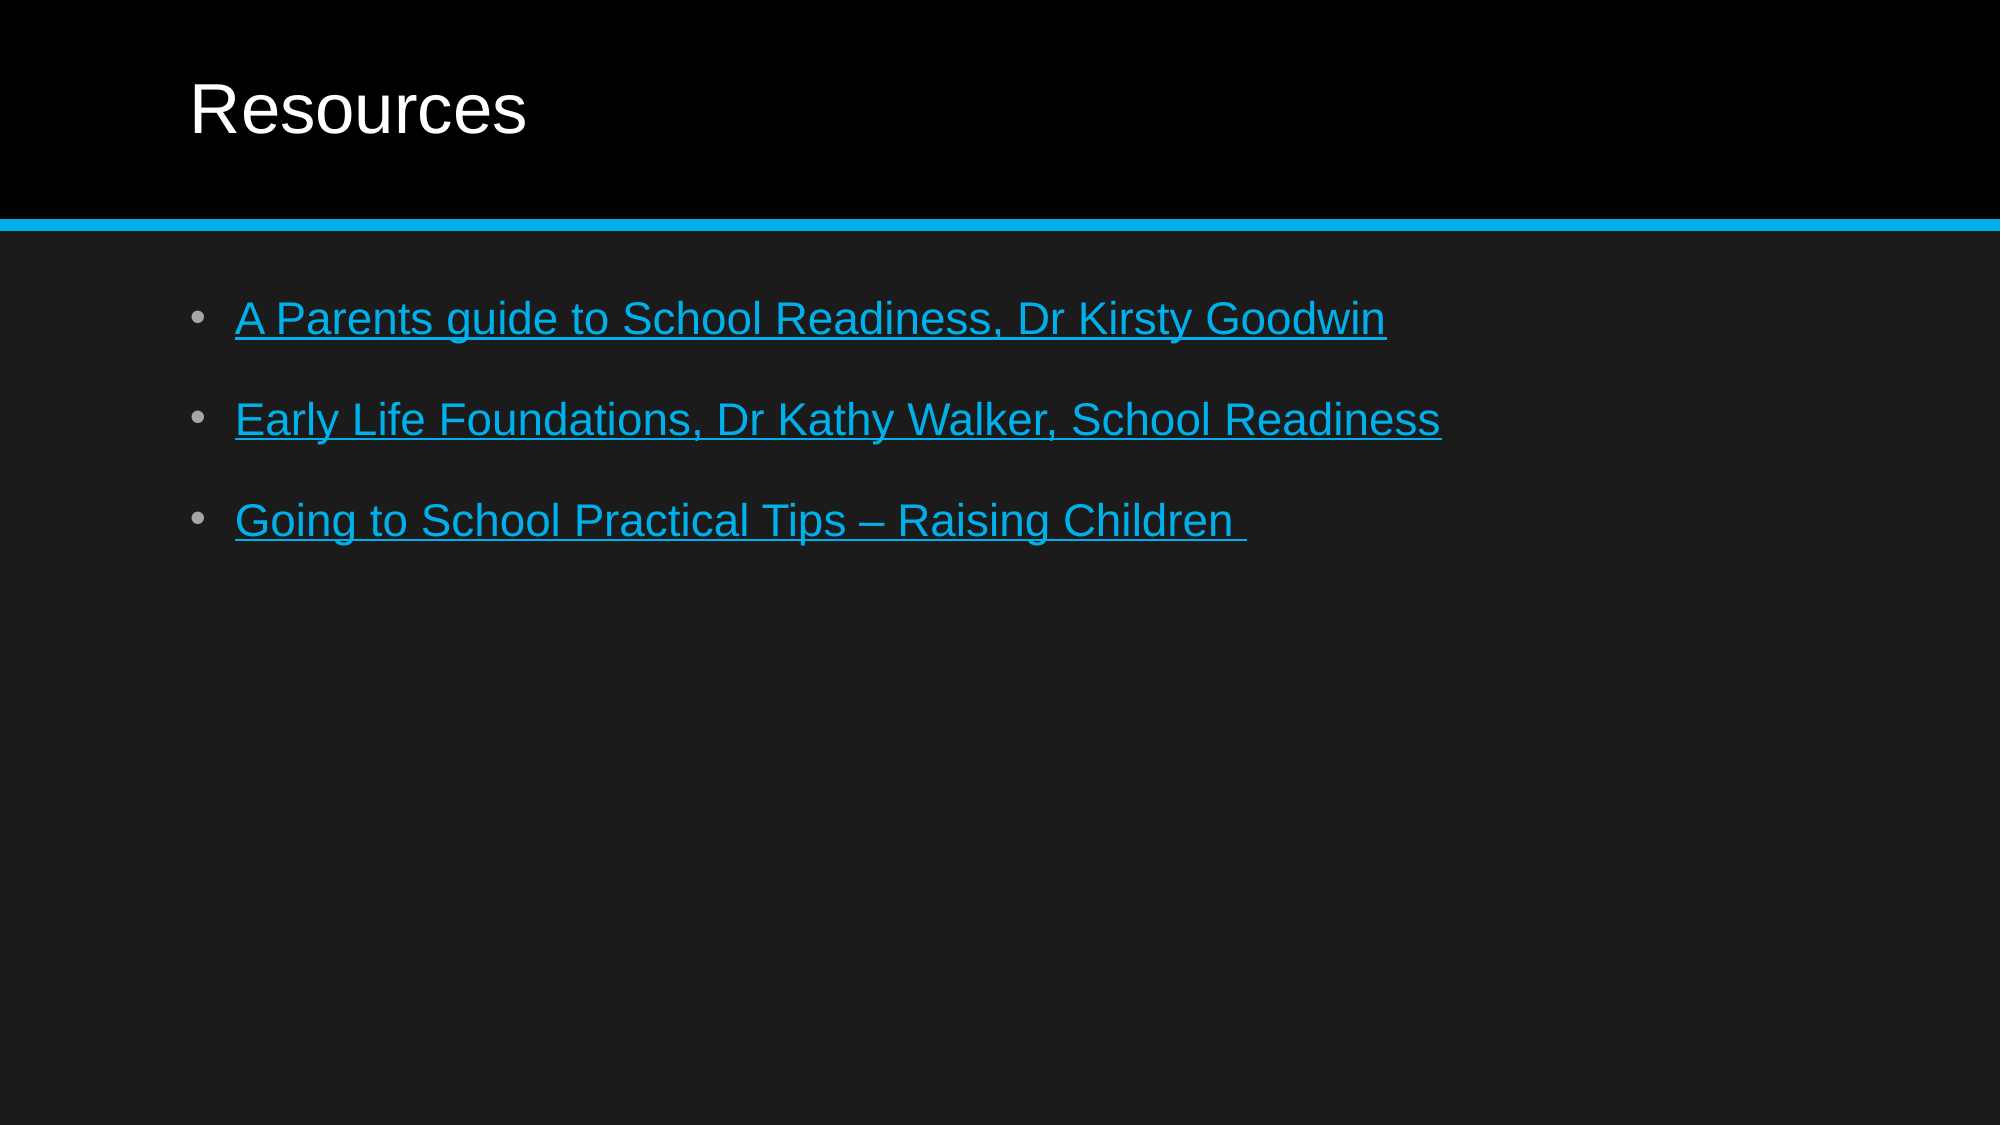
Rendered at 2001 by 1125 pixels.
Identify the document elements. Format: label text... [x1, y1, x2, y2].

title Resources [174, 20, 1825, 201]
list A Parents guide to School Readiness, Dr Kirsty Goodwin Early Life Foundations, Dr Kathy Walker, School Readiness Going to School Practical Tips – Raising Children [174, 281, 1825, 1013]
